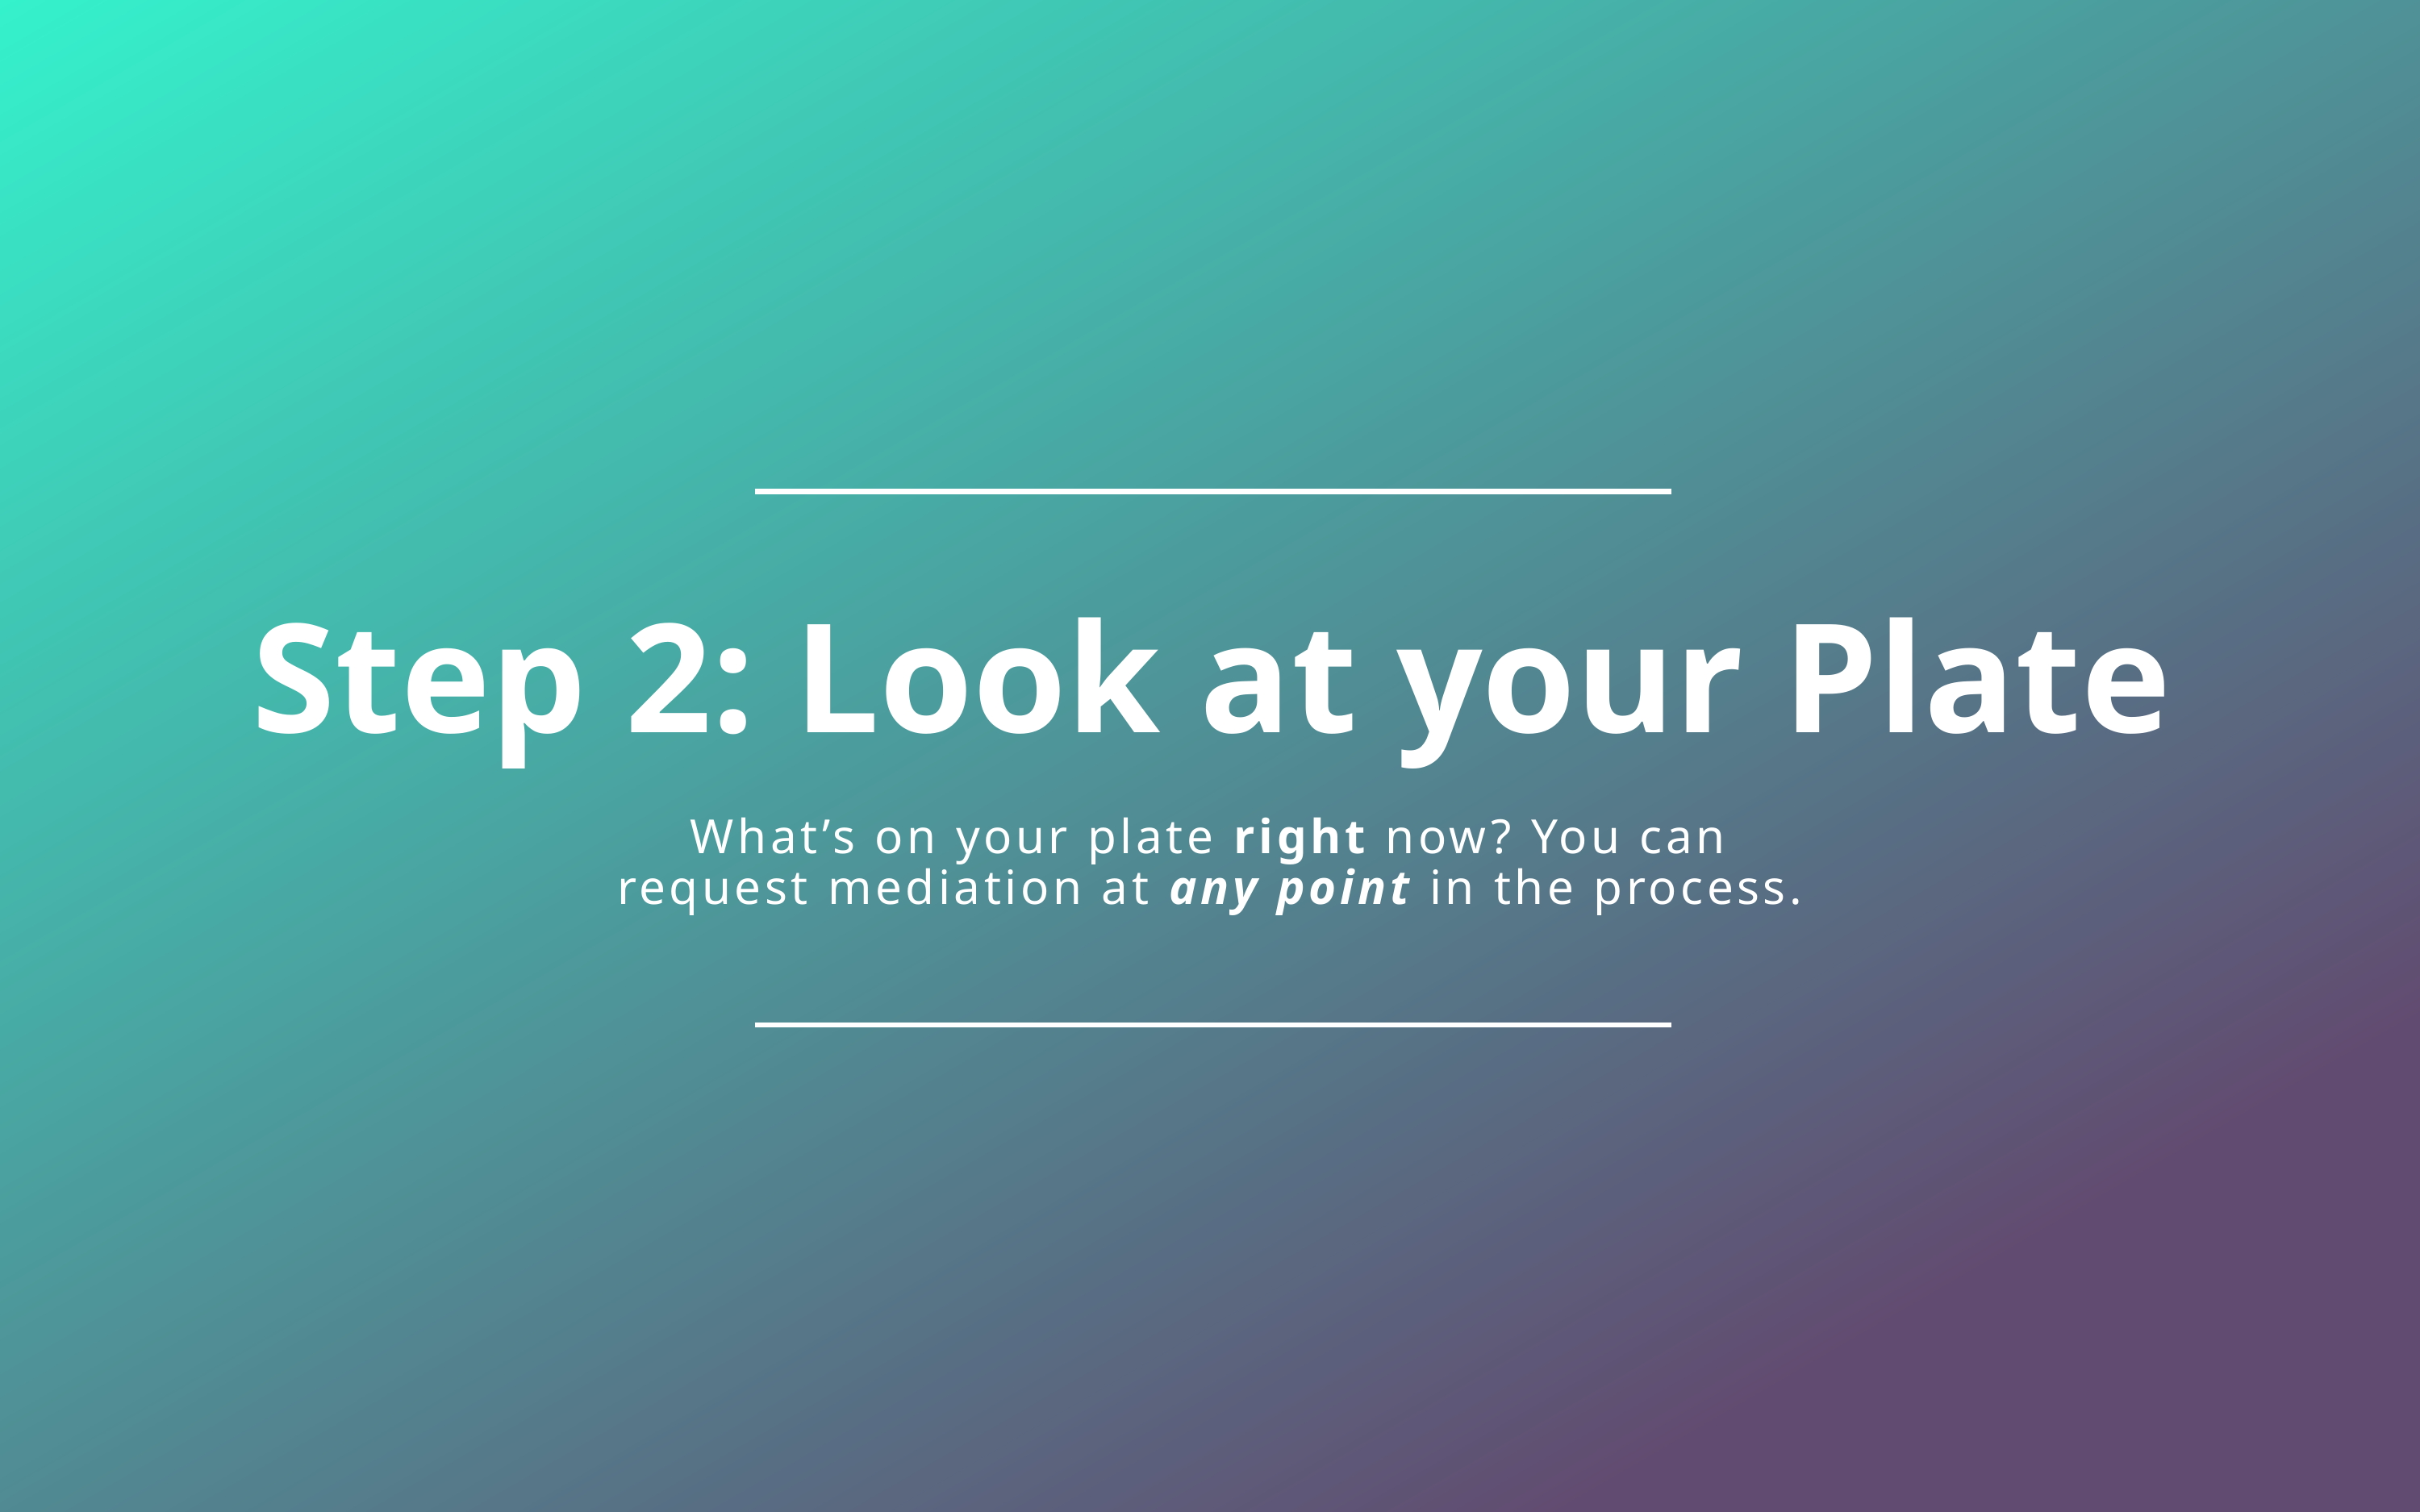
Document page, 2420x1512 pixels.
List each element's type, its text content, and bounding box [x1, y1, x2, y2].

text_box What’s on your plate right now? You can request mediation at any point in the process. [591, 801, 754, 925]
text_box Step 2: Look at your Plate [1672, 575, 2184, 769]
text_box [0, 0, 2420, 1512]
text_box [754, 491, 1672, 1025]
text_box Step 2: Look at your Plate [240, 575, 754, 769]
text_box What’s on your plate right now? You can request mediation at any point in the process. [1672, 801, 1829, 925]
